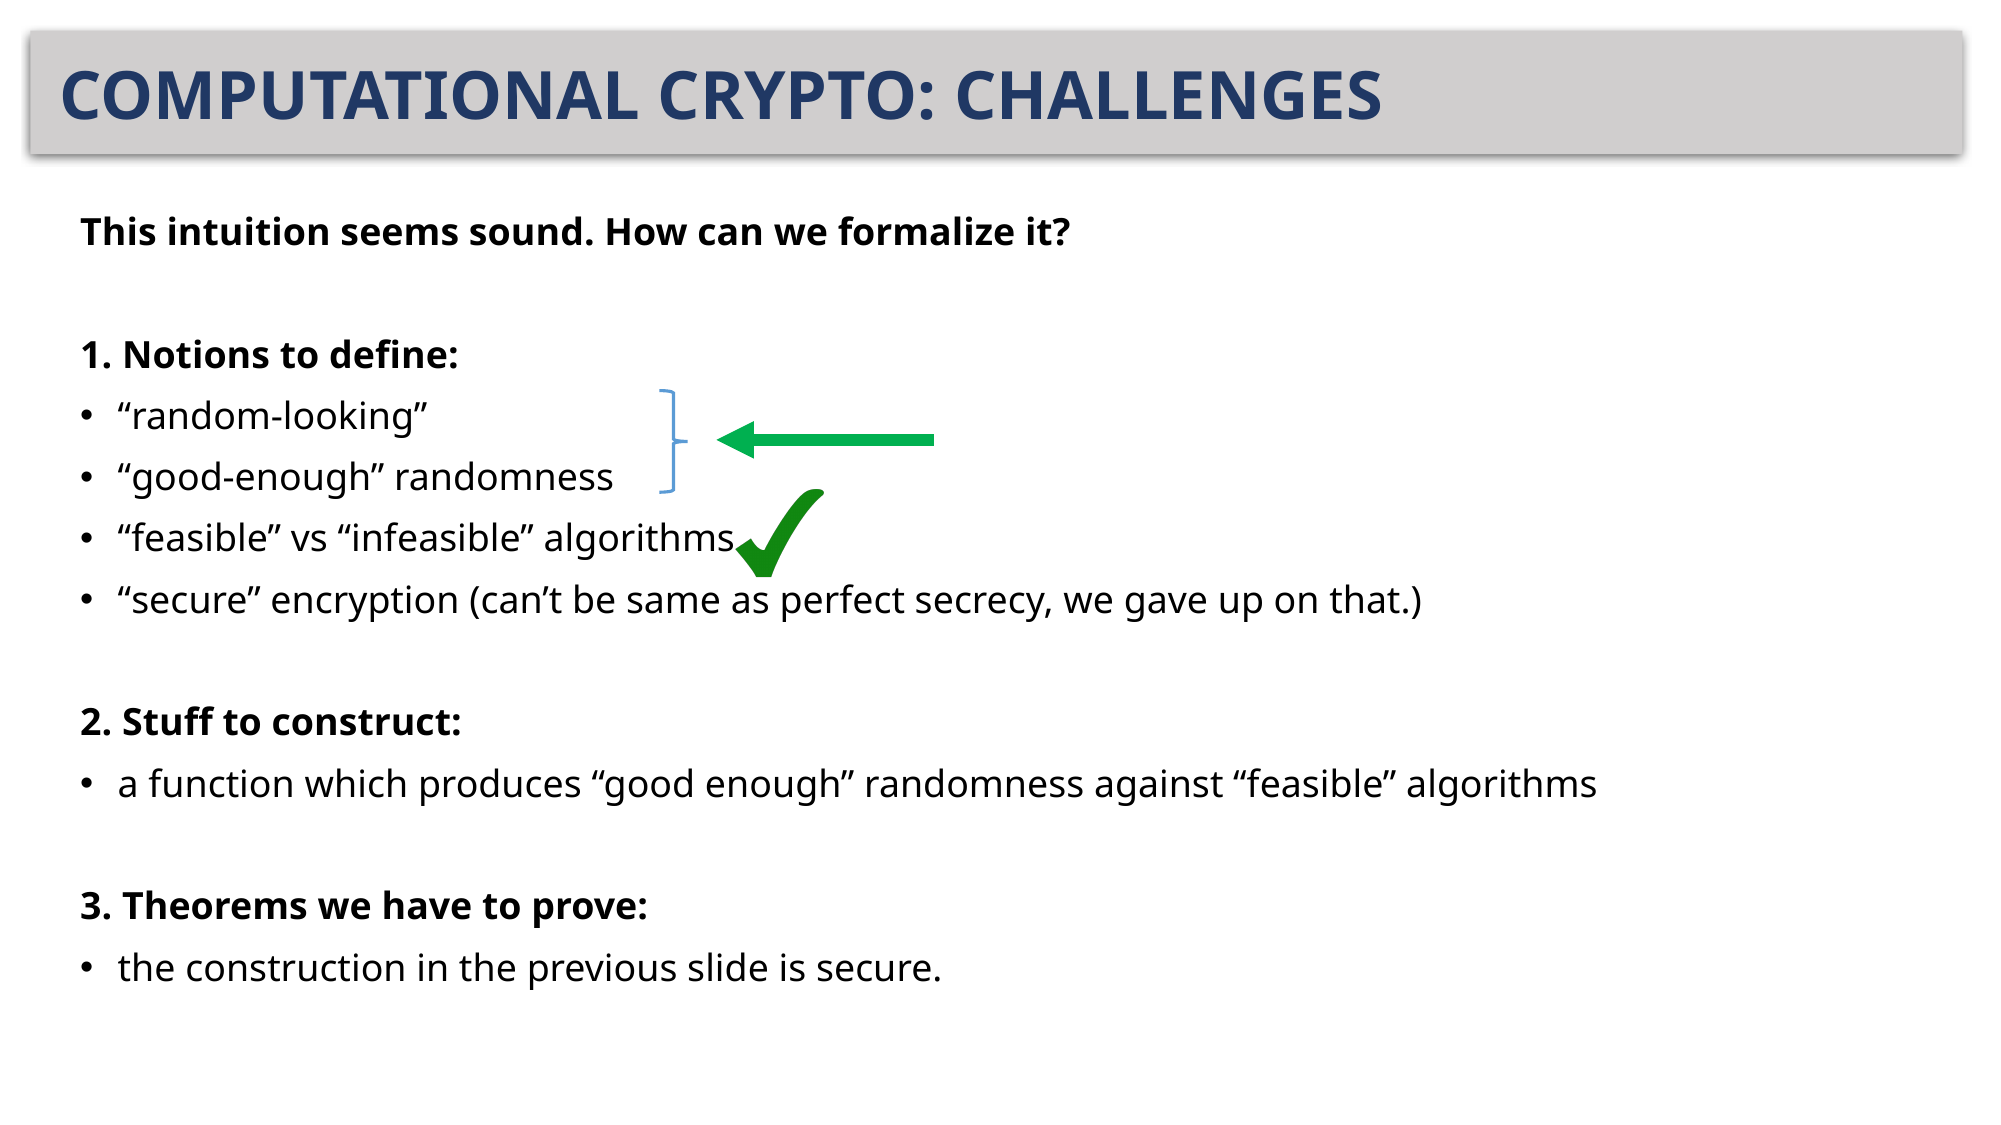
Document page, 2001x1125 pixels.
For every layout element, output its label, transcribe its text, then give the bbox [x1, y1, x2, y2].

picture [734, 487, 825, 579]
title COMPUTATIONAL CRYPTO: CHALLENGES [44, 41, 1970, 155]
text_box [659, 389, 688, 494]
text_box [30, 30, 1963, 155]
list This intuition seems sound. How can we formalize it? 1. Notions to define: “random-looking” “good-enough” randomness “feasible” vs “infeasible” algorithms “secure” encryption (can’t be same as perfect secrecy, we gave up on that.) 2. Stuff to construct: a function which produces “good enough” randomness against “feasible” algorithms 3. Theorems we have to prove: the construction in the previous slide is secure. [65, 205, 1909, 1084]
